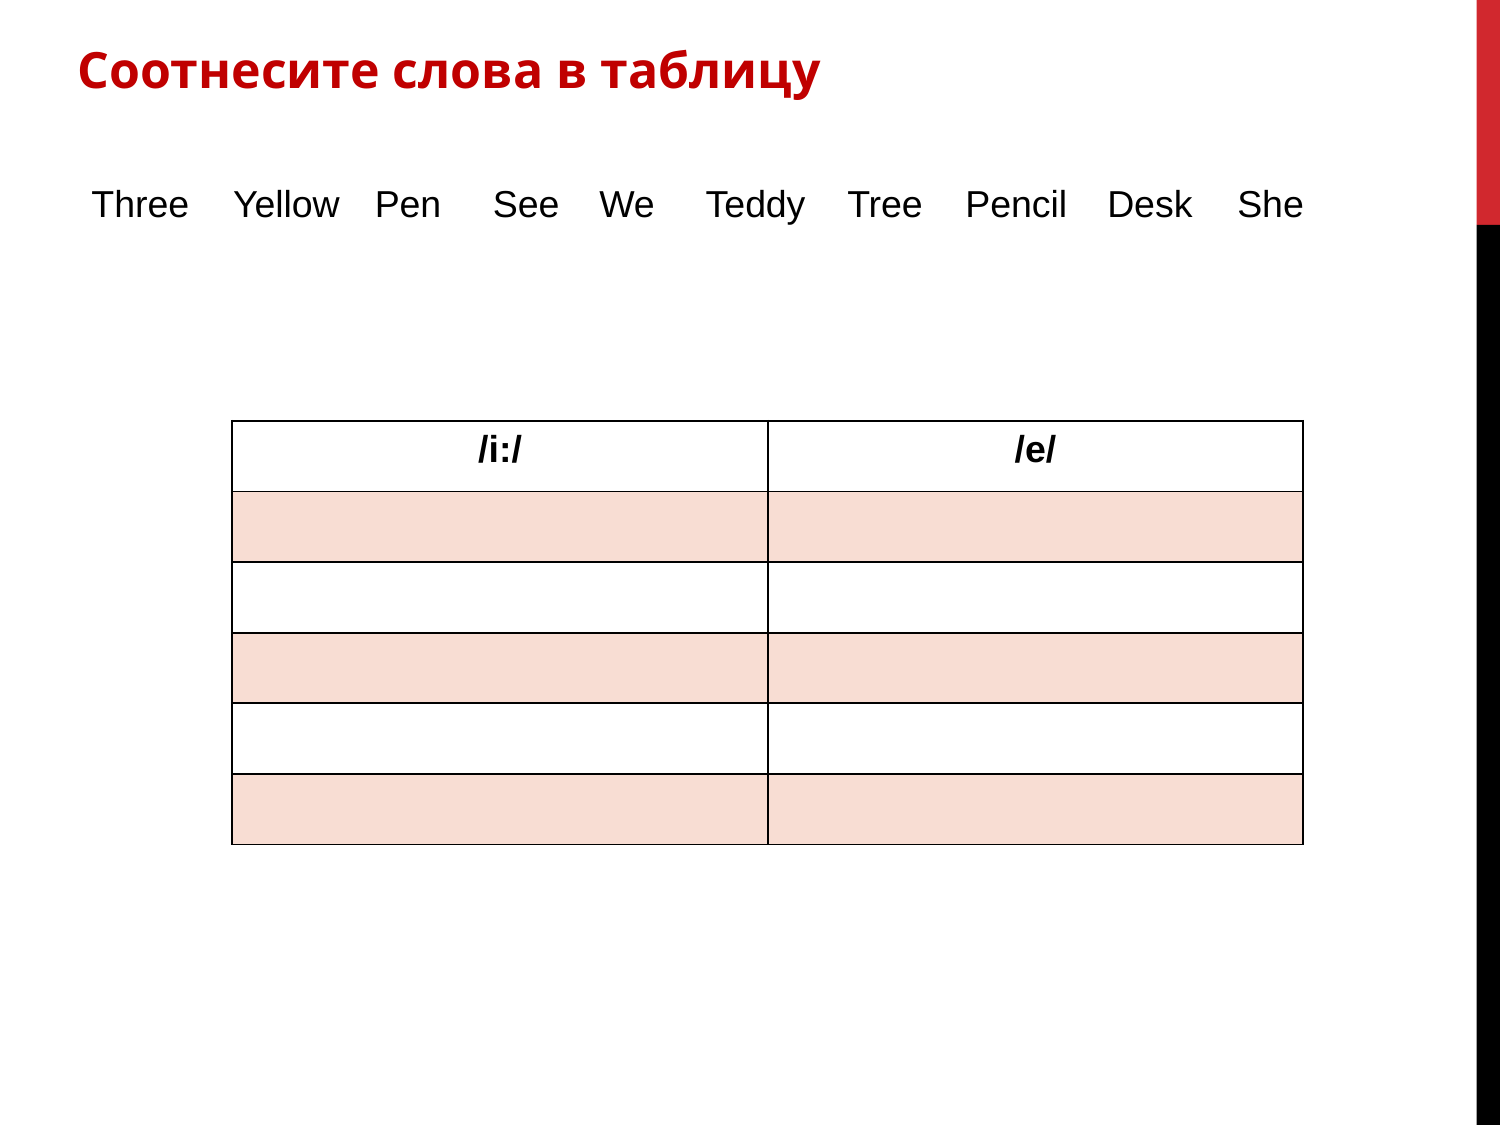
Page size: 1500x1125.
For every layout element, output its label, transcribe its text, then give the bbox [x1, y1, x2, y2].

text_box Pen [360, 172, 478, 233]
text_box Yellow [218, 172, 360, 233]
text_box Three [76, 172, 218, 233]
table_cell [233, 563, 767, 632]
text_box Pencil [950, 172, 1092, 233]
text_box Соотнесите слова в таблицу [63, 30, 837, 106]
text_box She [1222, 172, 1329, 233]
text_box Desk [1092, 172, 1222, 233]
table_cell [769, 704, 1302, 773]
table_cell [233, 704, 767, 773]
table_cell [233, 492, 767, 561]
text_box We [584, 172, 690, 233]
text_box See [478, 172, 584, 233]
table_header /e/ [769, 422, 1302, 491]
text_box Teddy [690, 172, 832, 233]
table_cell [769, 775, 1302, 844]
table_cell [233, 634, 767, 702]
table_cell [769, 634, 1302, 702]
table_cell [233, 775, 767, 844]
table_cell [769, 563, 1302, 632]
text_box Tree [832, 172, 950, 233]
table_cell [769, 492, 1302, 561]
table_header /i:/ [233, 422, 767, 491]
